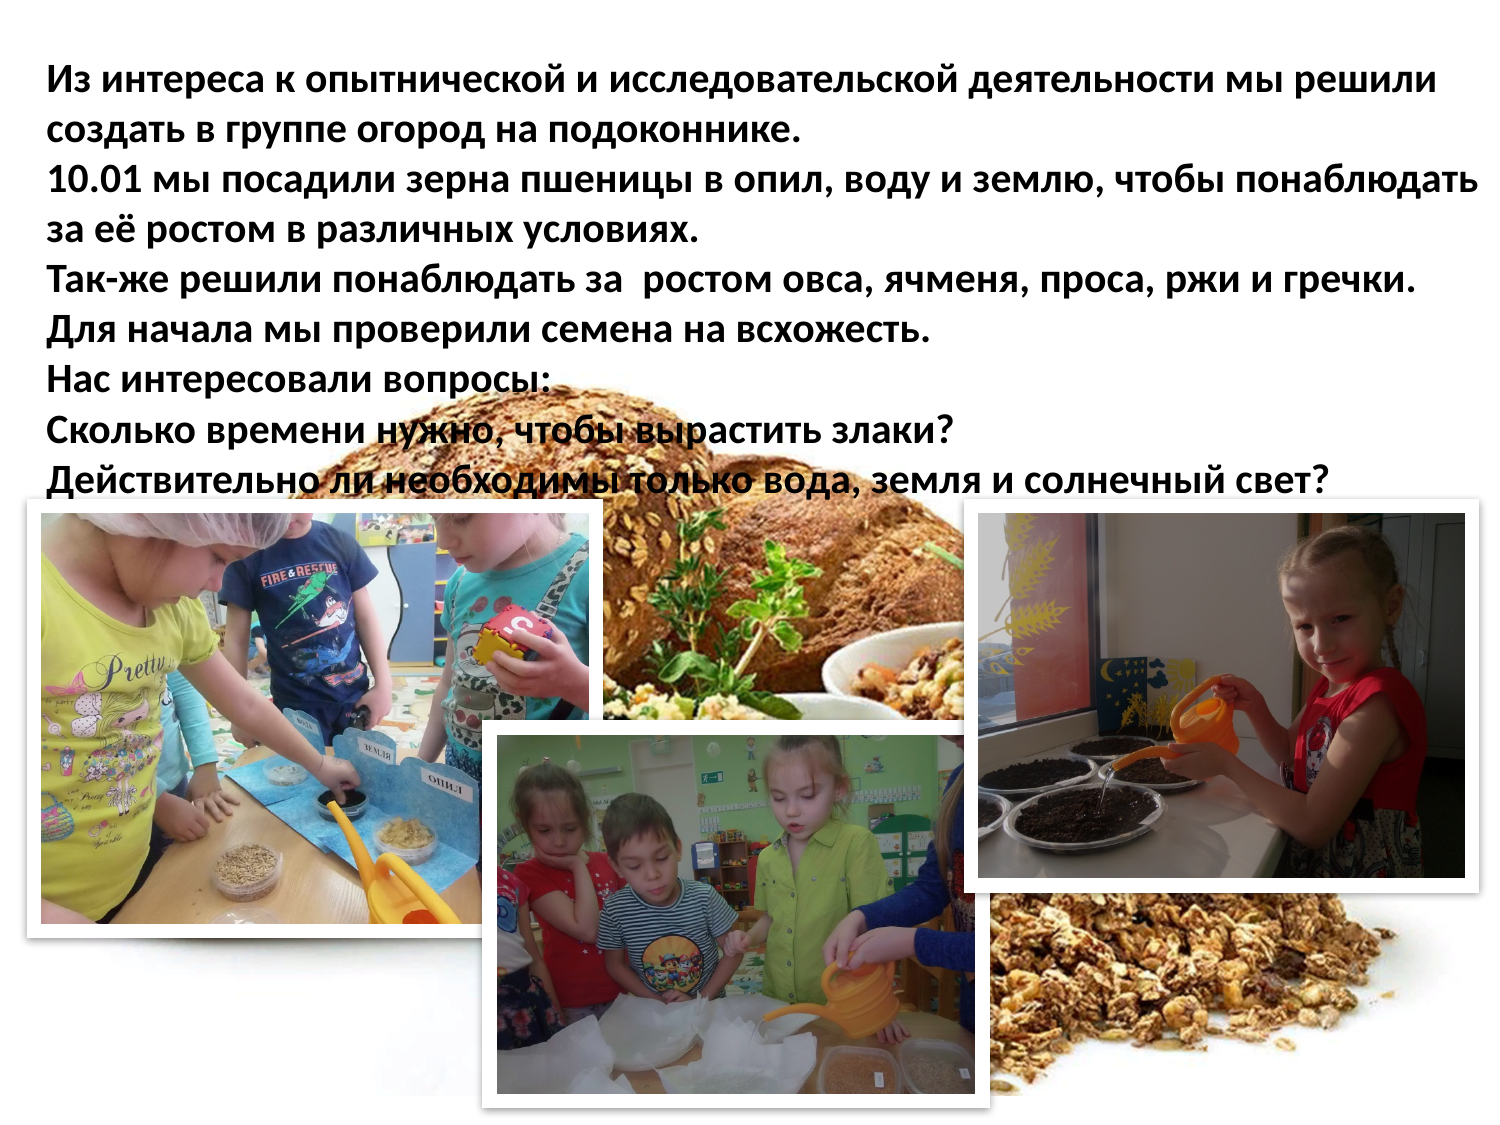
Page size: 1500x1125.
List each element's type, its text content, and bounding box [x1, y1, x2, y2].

text_box Из интереса к опытнической и исследовательской деятельности мы решили создать в группе огород на подоконнике. 10.01 мы посадили зерна пшеницы в опил, воду и землю, чтобы понаблюдать за её ростом в различных условиях. Так-же решили понаблюдать за ростом овса, ячменя, проса, ржи и гречки. Для начала мы проверили семена на всхожесть. Нас интересовали вопросы: Сколько времени нужно, чтобы вырастить злаки? Действительно ли необходимы только вода, земля и солнечный свет? [31, 43, 1500, 509]
picture [29, 373, 1473, 1096]
